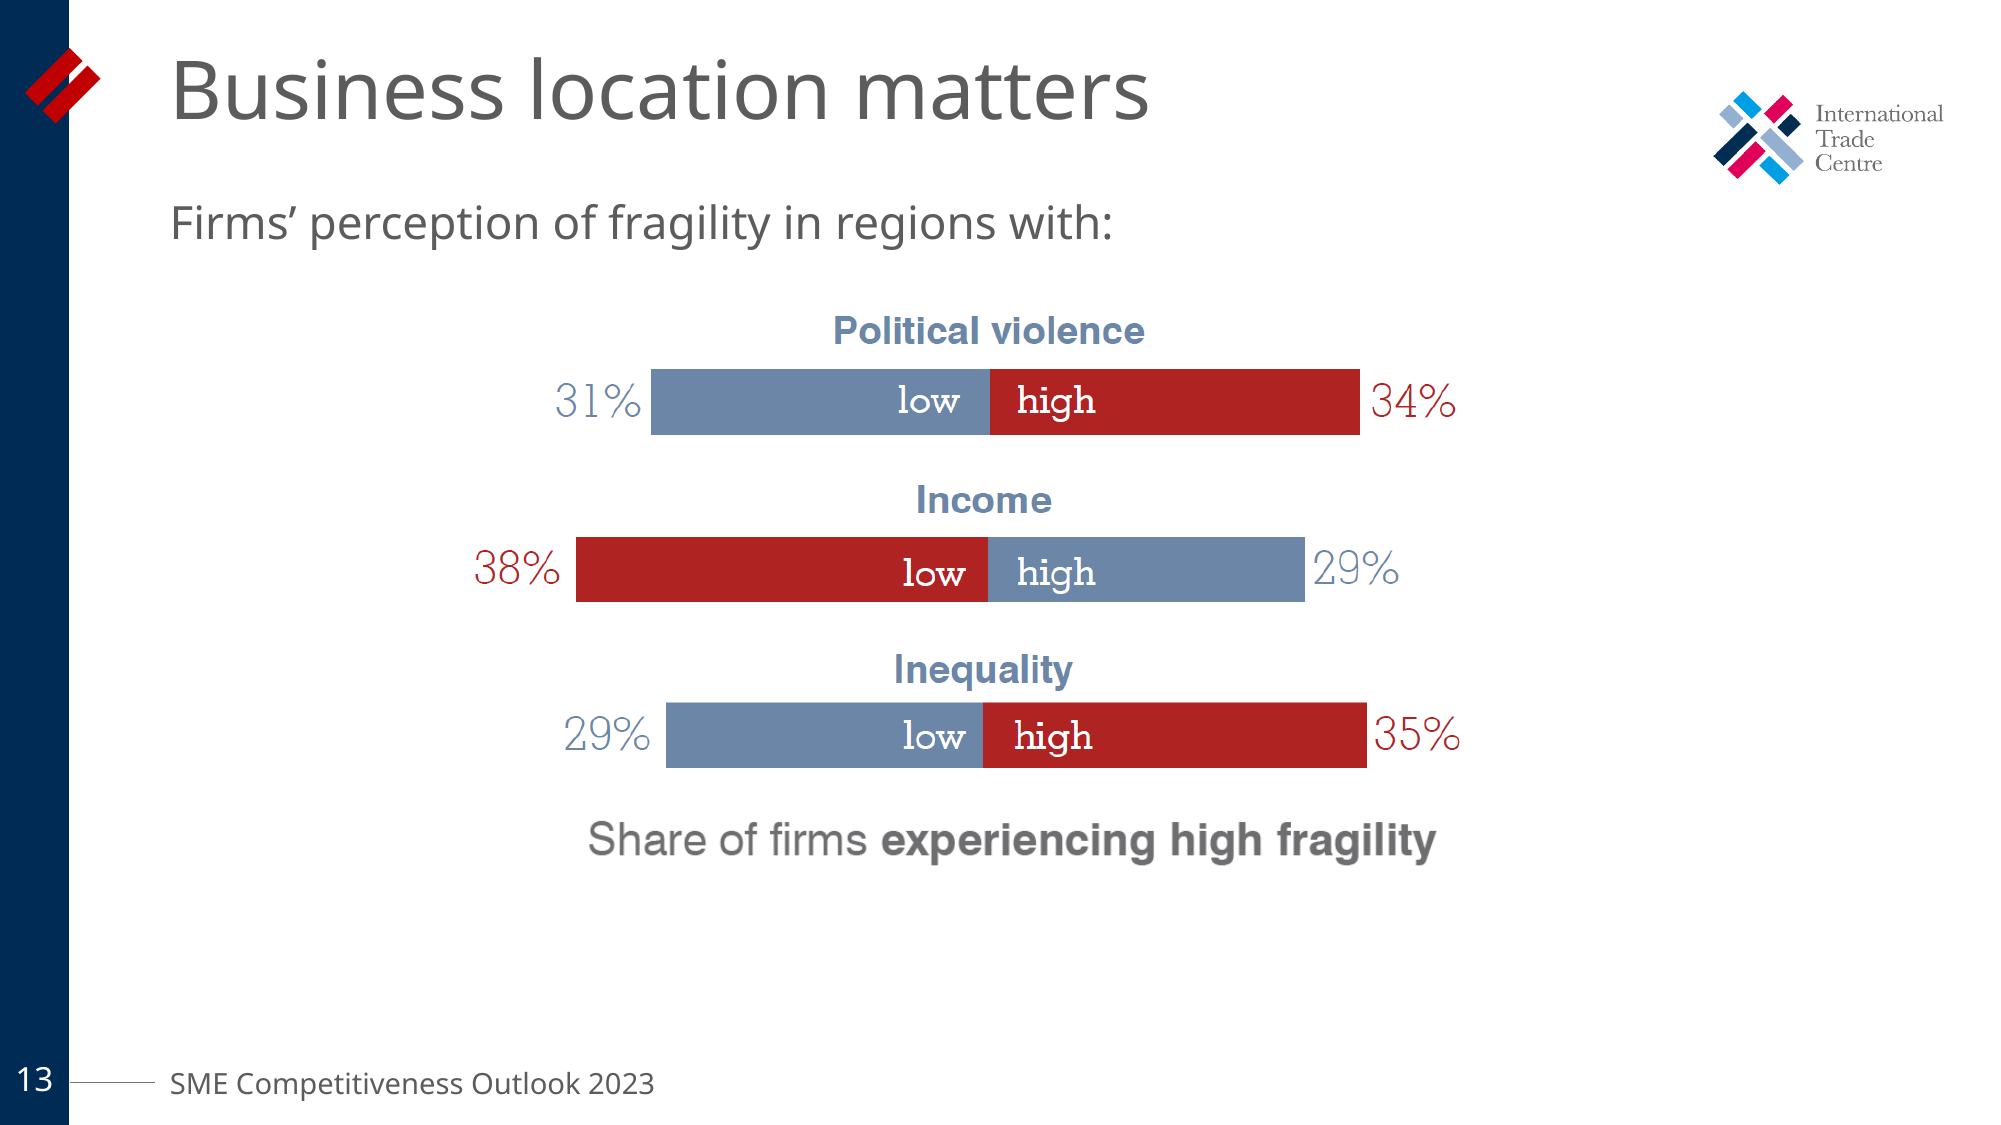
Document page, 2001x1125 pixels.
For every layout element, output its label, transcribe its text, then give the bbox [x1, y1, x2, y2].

picture [1713, 90, 1944, 185]
picture [584, 811, 1442, 872]
text_box Firms’ perception of fragility in regions with: [154, 181, 1802, 1031]
title Business location matters [154, 41, 1677, 149]
picture [462, 304, 1526, 789]
footer SME Competitiveness Outlook 2023 [154, 1052, 994, 1113]
